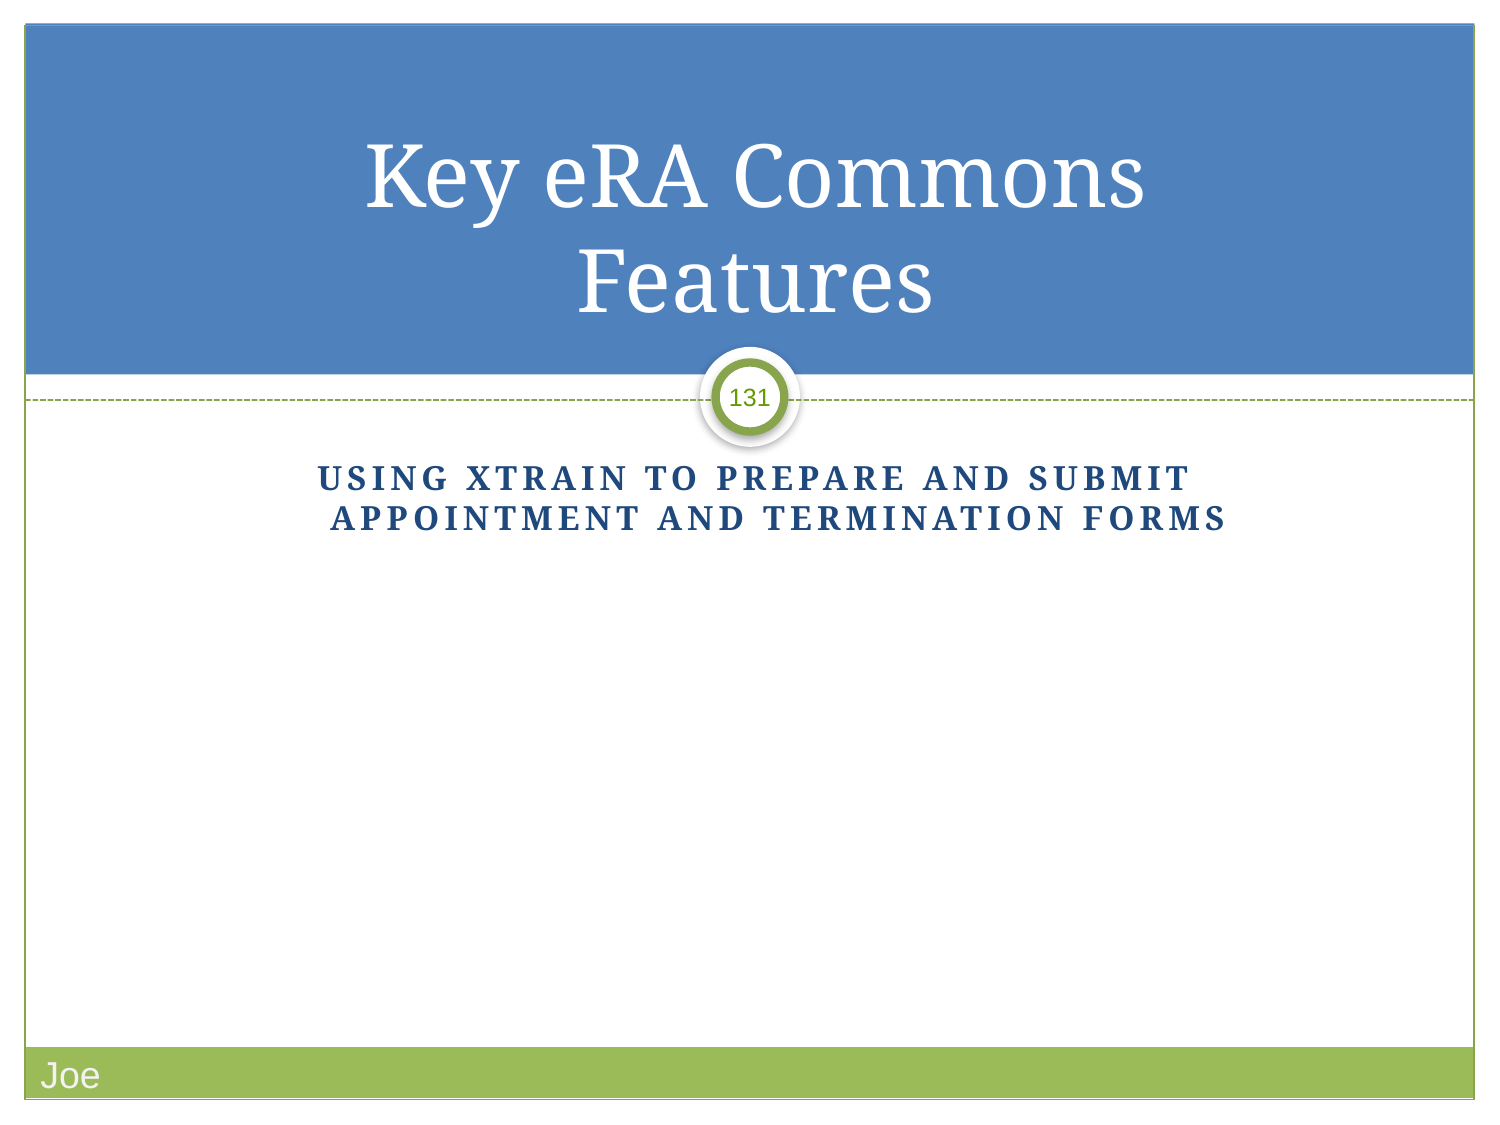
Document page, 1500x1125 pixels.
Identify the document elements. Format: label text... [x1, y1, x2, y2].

text_box Joe [25, 1044, 116, 1104]
title Key eRA Commons Features [118, 87, 1394, 338]
list Using xtrain to prepare and submit appointment and termination forms [224, 449, 1288, 725]
